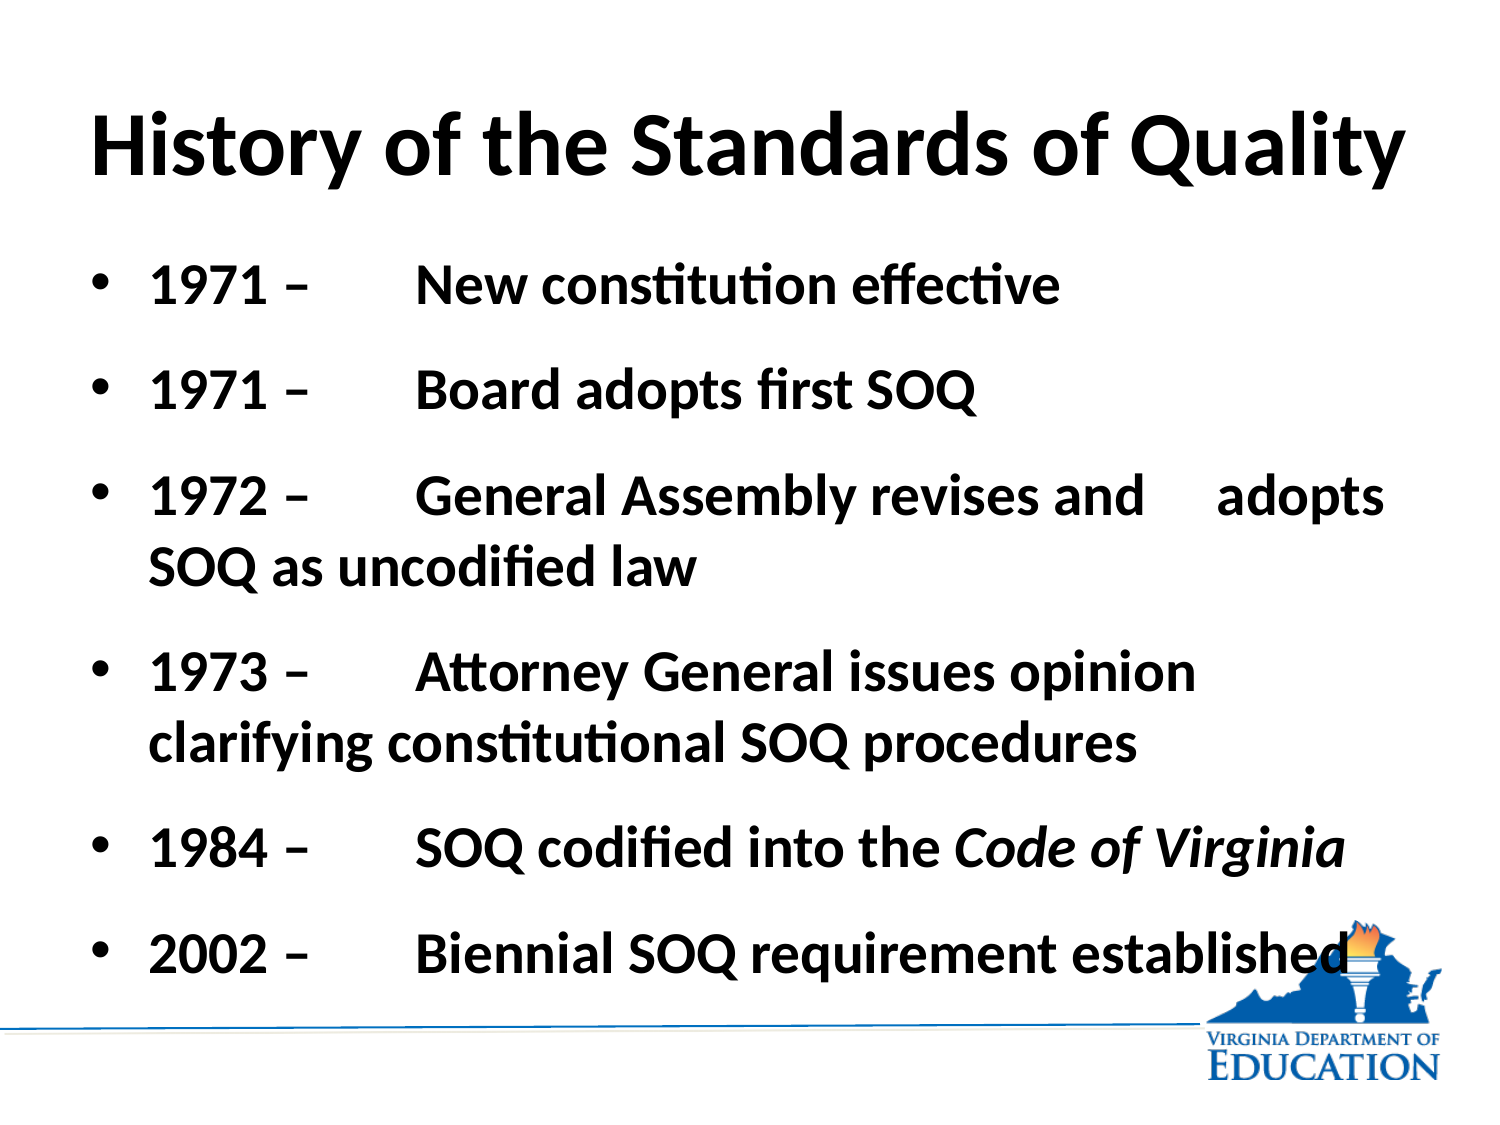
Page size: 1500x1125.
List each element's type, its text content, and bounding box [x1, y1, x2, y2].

title History of the Standards of Quality [75, 45, 1425, 233]
picture [1206, 920, 1442, 1080]
list 1971 – New constitution effective 1971 – Board adopts first SOQ 1972 – General Assembly revises and adopts SOQ as uncodified law 1973 – Attorney General issues opinion clarifying constitutional SOQ procedures 1984 – SOQ codified into the Code of Virginia 2002 – Biennial SOQ requirement established [75, 237, 1425, 1005]
